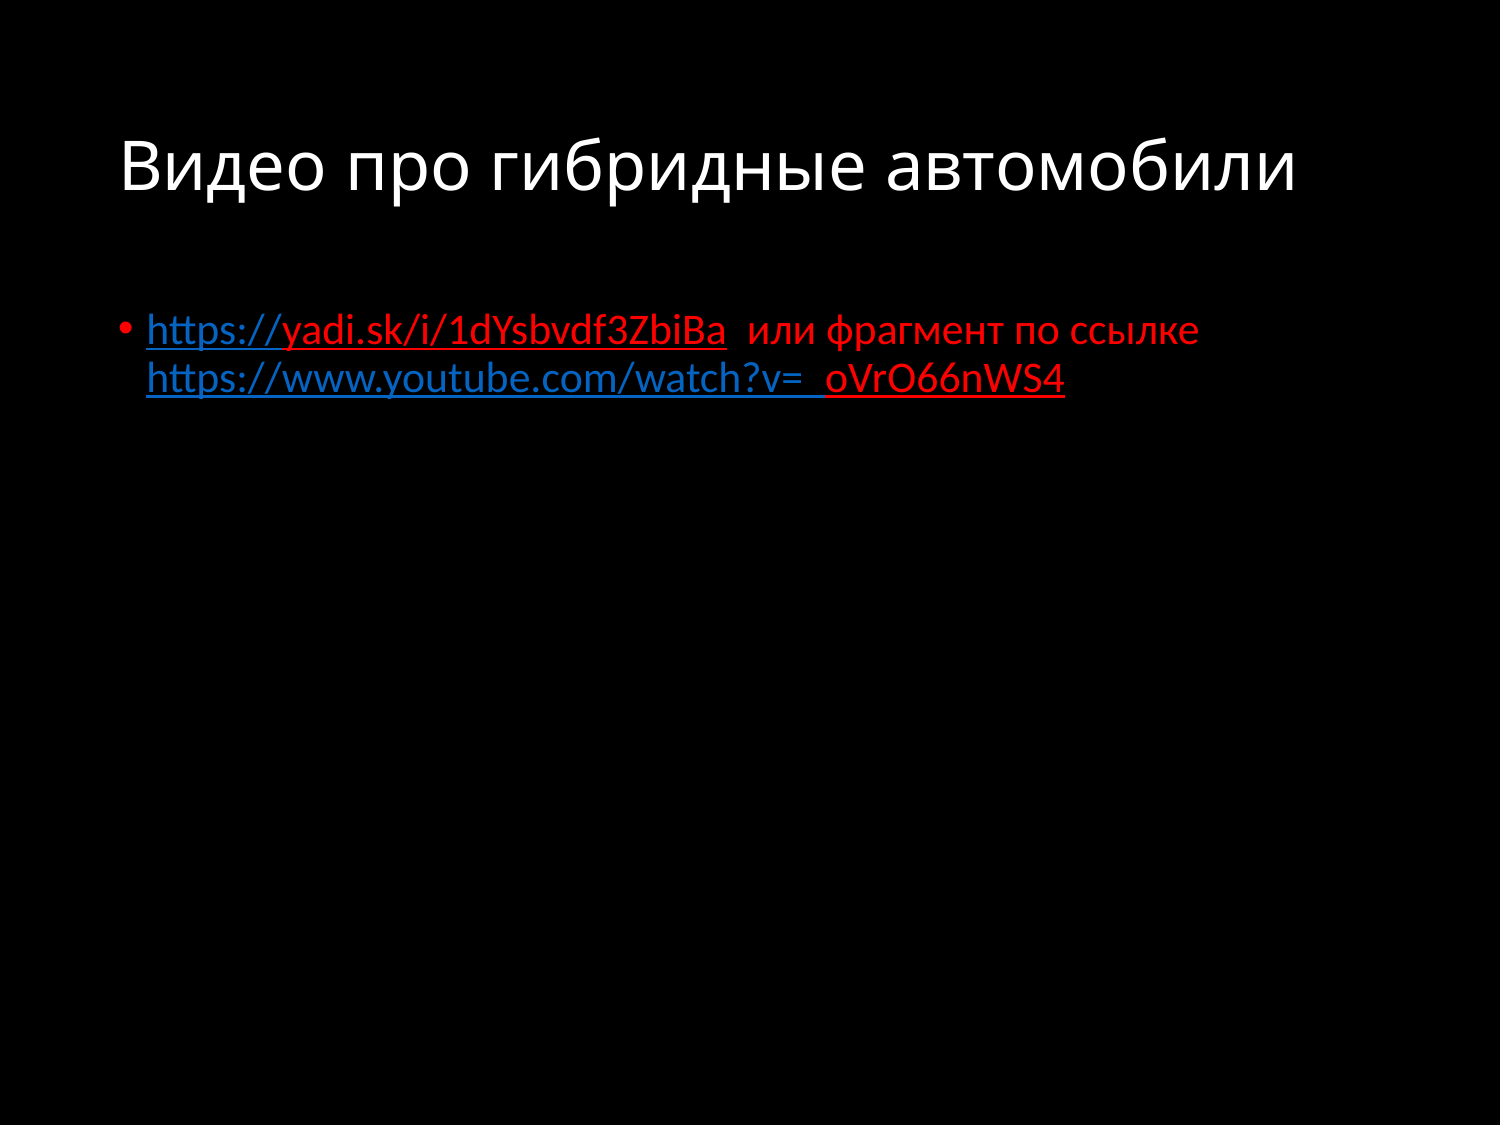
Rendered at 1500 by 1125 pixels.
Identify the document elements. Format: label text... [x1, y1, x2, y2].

list https://yadi.sk/i/1dYsbvdf3ZbiBa или фрагмент по ссылке https://www.youtube.com/watch?v=_oVrO66nWS4 [103, 299, 1397, 1014]
title Видео про гибридные автомобили [103, 59, 1397, 278]
